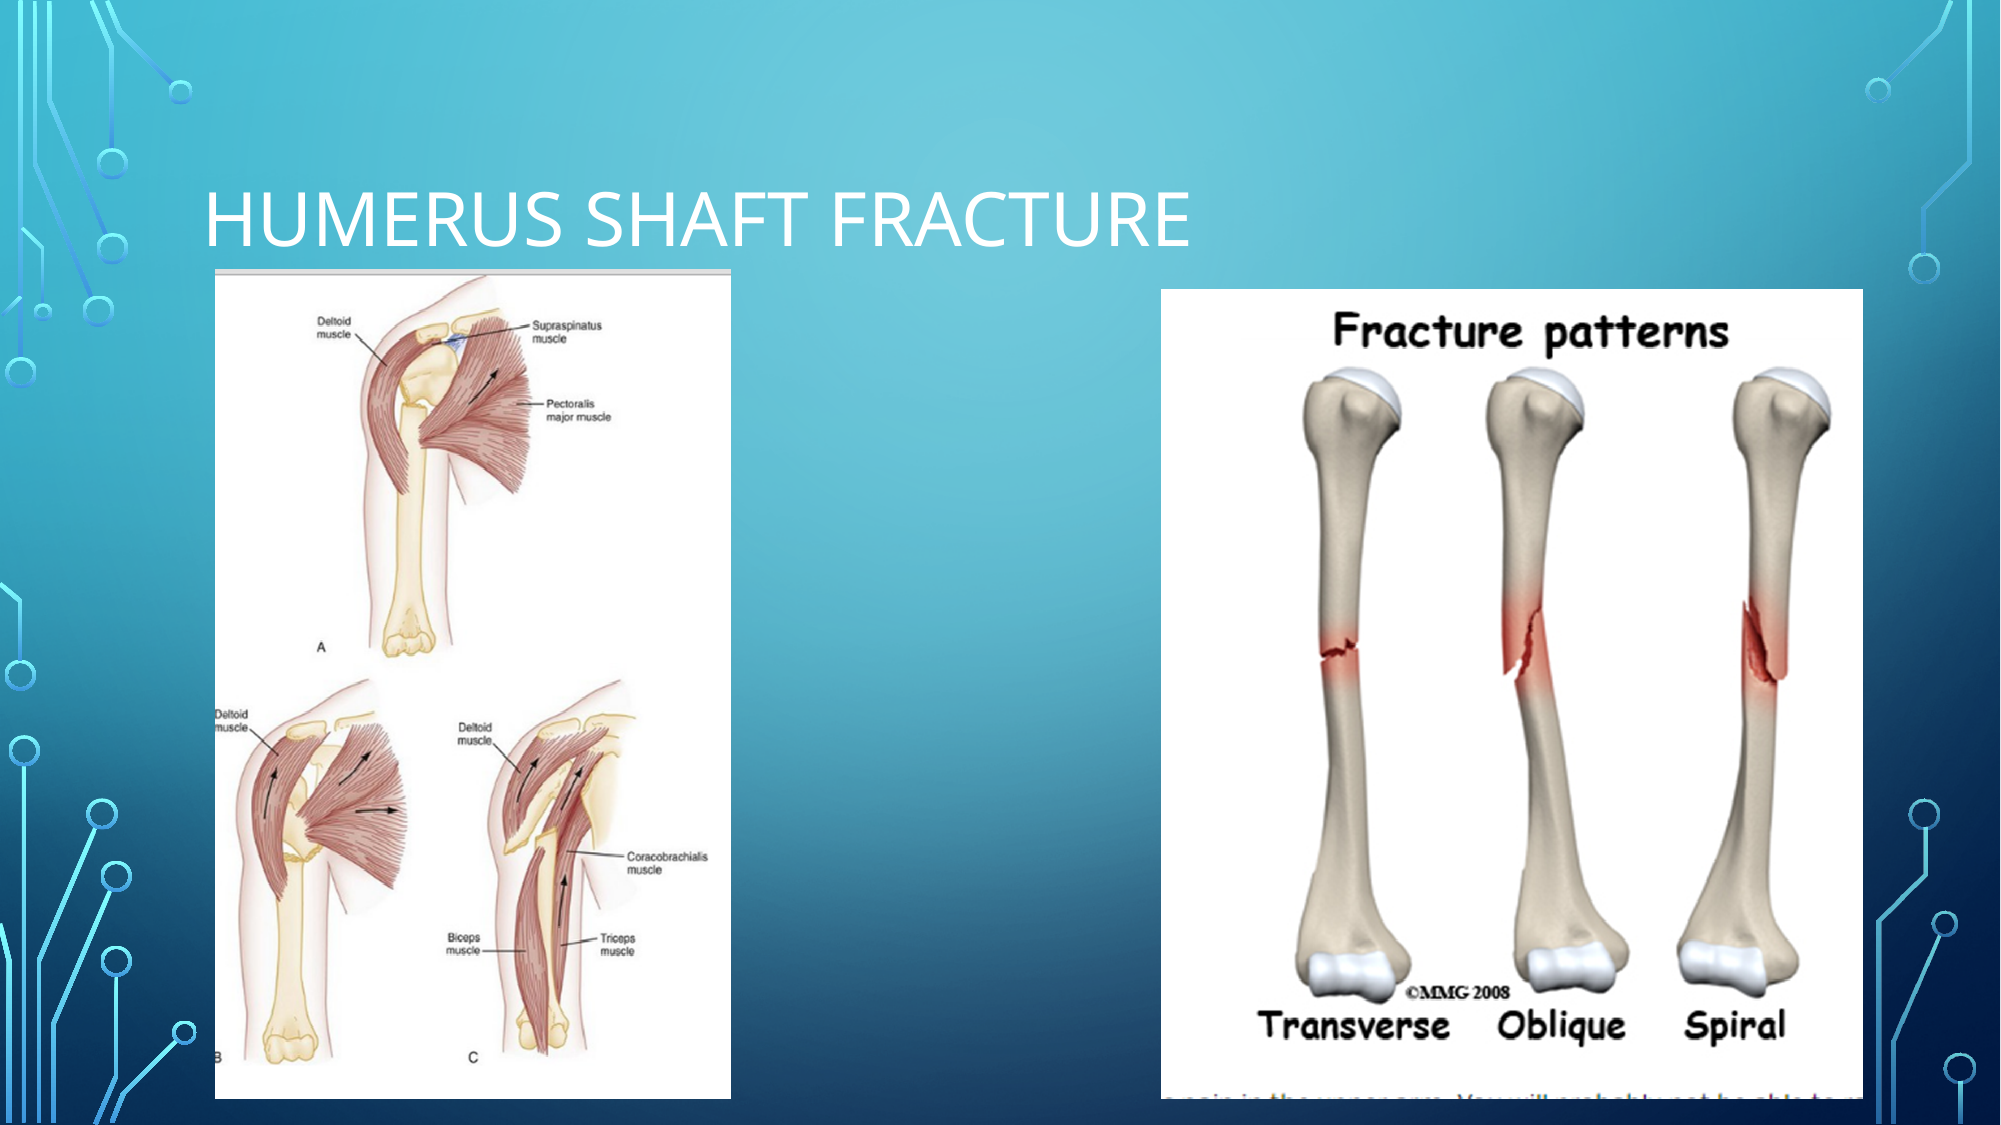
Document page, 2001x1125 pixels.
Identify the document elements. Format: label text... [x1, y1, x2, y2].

picture [214, 269, 731, 1099]
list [1161, 289, 1864, 1099]
title Humerus shaft fracture [187, 101, 1813, 344]
